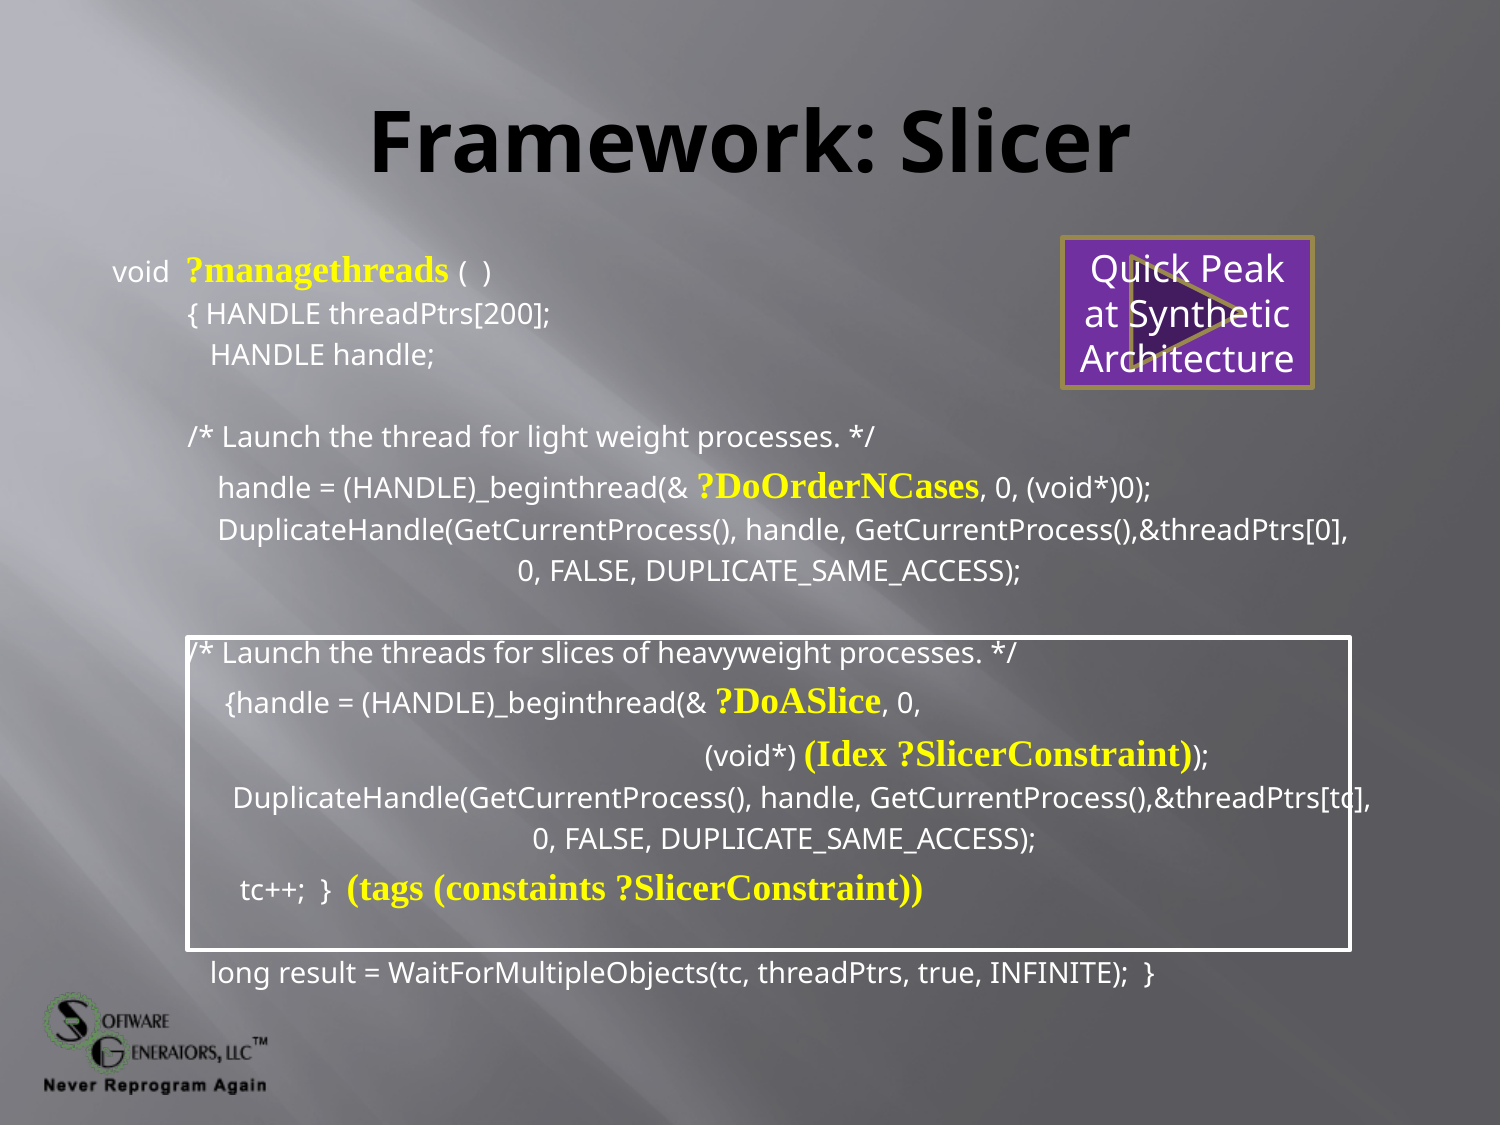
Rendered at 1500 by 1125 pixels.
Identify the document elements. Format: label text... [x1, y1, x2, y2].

title Framework: Slicer [75, 45, 1425, 233]
text_box Quick Peak at Synthetic Architecture [1060, 235, 1315, 390]
text_box [185, 635, 1352, 952]
list void ?managethreads ( ) { HANDLE threadPtrs[200]; HANDLE handle; /* Launch the thread for light weight processes. */ handle = (HANDLE)_beginthread(& ?DoOrderNCases, 0, (void*)0); DuplicateHandle(GetCurrentProcess(), handle, GetCurrentProcess(),&threadPtrs[0], 0, FALSE, DUPLICATE_SAME_ACCESS); /* Launch the threads for slices of heavyweight processes. */ {handle = (HANDLE)_beginthread(& ?DoASlice, 0, (void*) (Idex ?SlicerConstraint)); DuplicateHandle(GetCurrentProcess(), handle, GetCurrentProcess(),&threadPtrs[tc], 0, FALSE, DUPLICATE_SAME_ACCESS); tc++; } (tags (constaints ?SlicerConstraint)) long result = WaitForMultipleObjects(tc, threadPtrs, true, INFINITE); } [74, 237, 1426, 1011]
picture [37, 987, 275, 1095]
